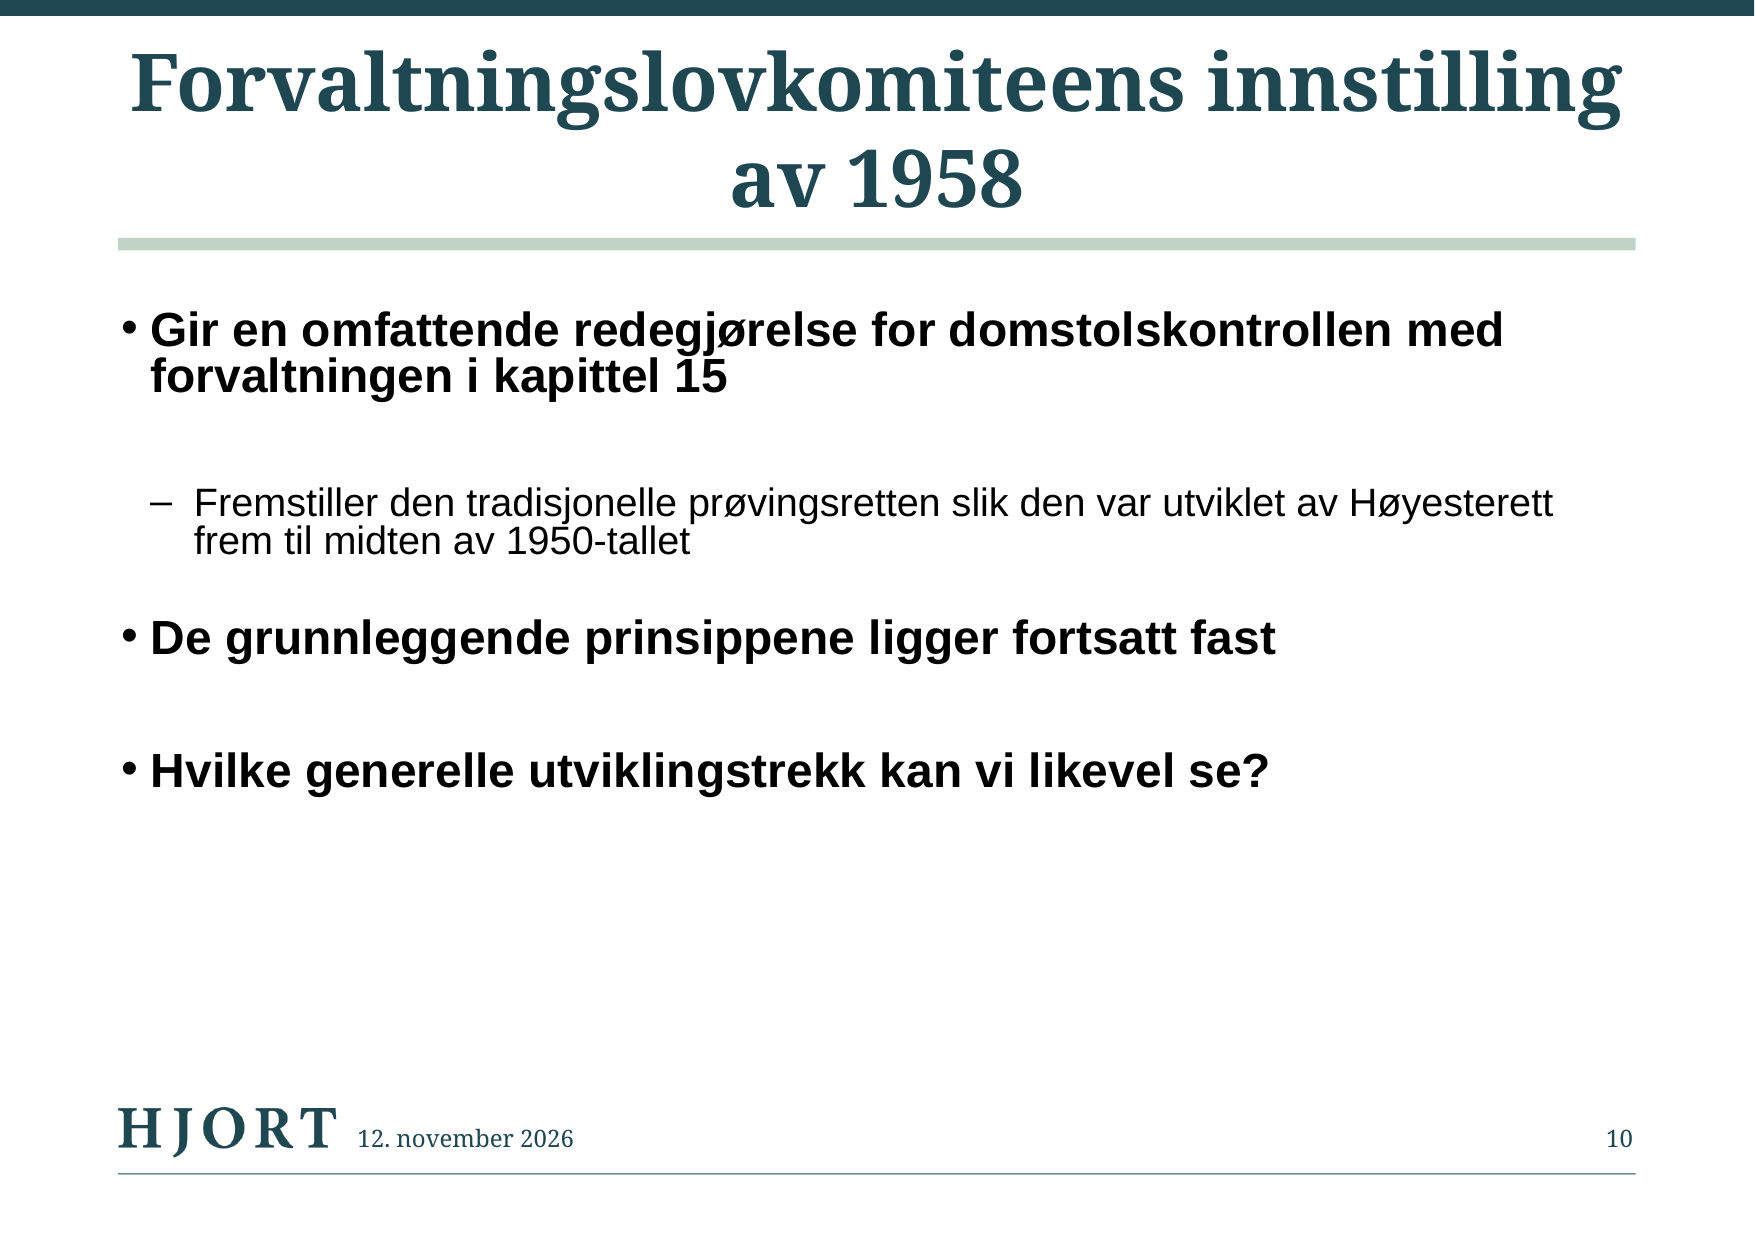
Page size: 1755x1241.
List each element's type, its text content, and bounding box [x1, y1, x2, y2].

list Gir en omfattende redegjørelse for domstolskontrollen med forvaltningen i kapittel 15 Fremstiller den tradisjonelle prøvingsretten slik den var utviklet av Høyesterett frem til midten av 1950-tallet De grunnleggende prinsippene ligger fortsatt fast Hvilke generelle utviklingstrekk kan vi likevel se? [121, 309, 1633, 1066]
slide_number 10 [1573, 1123, 1633, 1168]
title Forvaltningslovkomiteens innstilling av 1958 [121, 30, 1634, 224]
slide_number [357, 1123, 618, 1168]
picture [0, 1087, 345, 1241]
